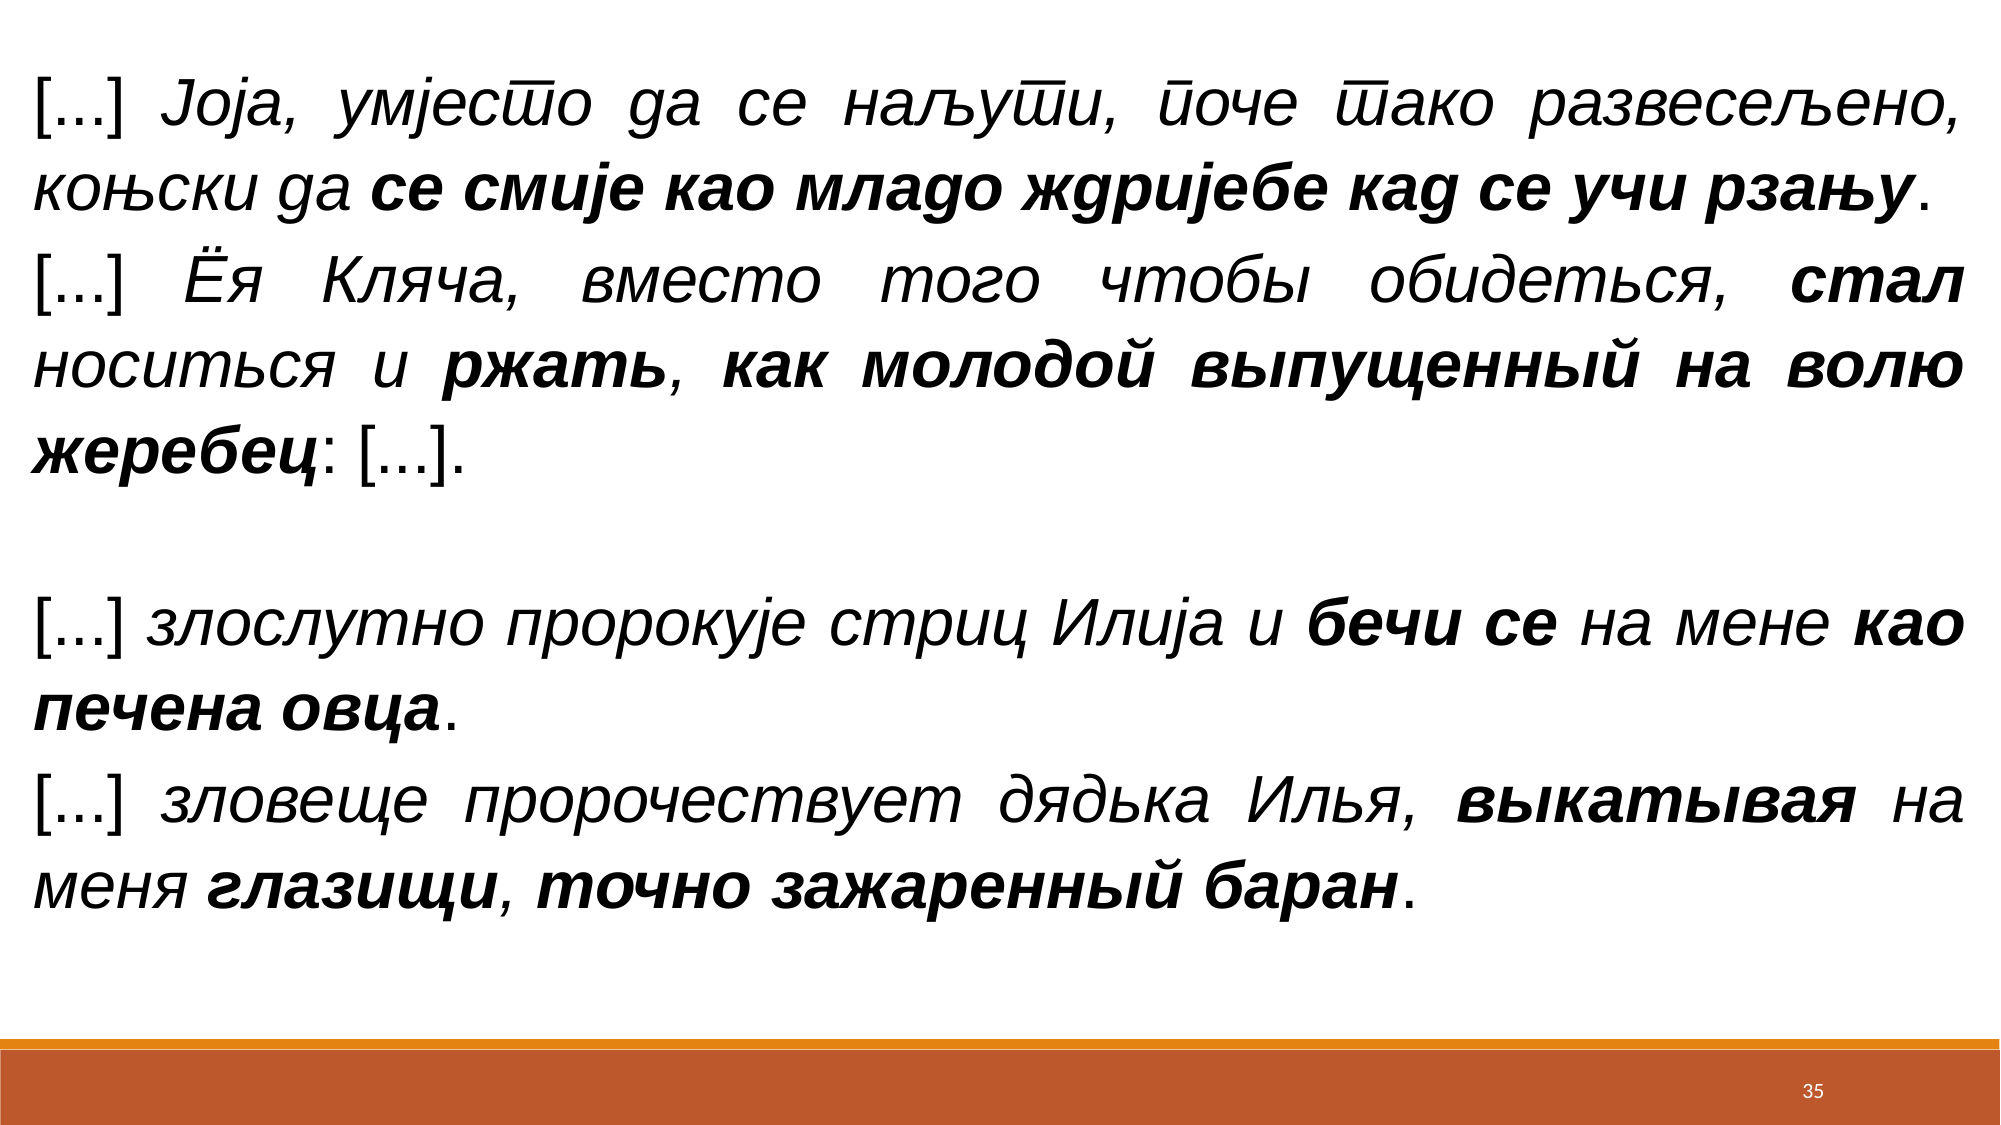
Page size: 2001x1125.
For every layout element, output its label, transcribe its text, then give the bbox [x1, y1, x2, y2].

text_box [...] Јоја, умјесто да се наљути, поче тако развесељено, коњски да се смије као младо ждријебе кад се учи рзању. [...] Ёя Кляча, вместо того чтобы обидеться, стал носиться и ржать, как молодой выпущенный на волю жеребец: [...]. [...] злослутно пророкује стриц Илија и бечи се на мене као печена овца. [...] зловеще пророчествует дядька Илья, выкатывая на меня глазищи, точно зажаренный баран. [19, 45, 1981, 1021]
slide_number 35 [1624, 1059, 1840, 1120]
